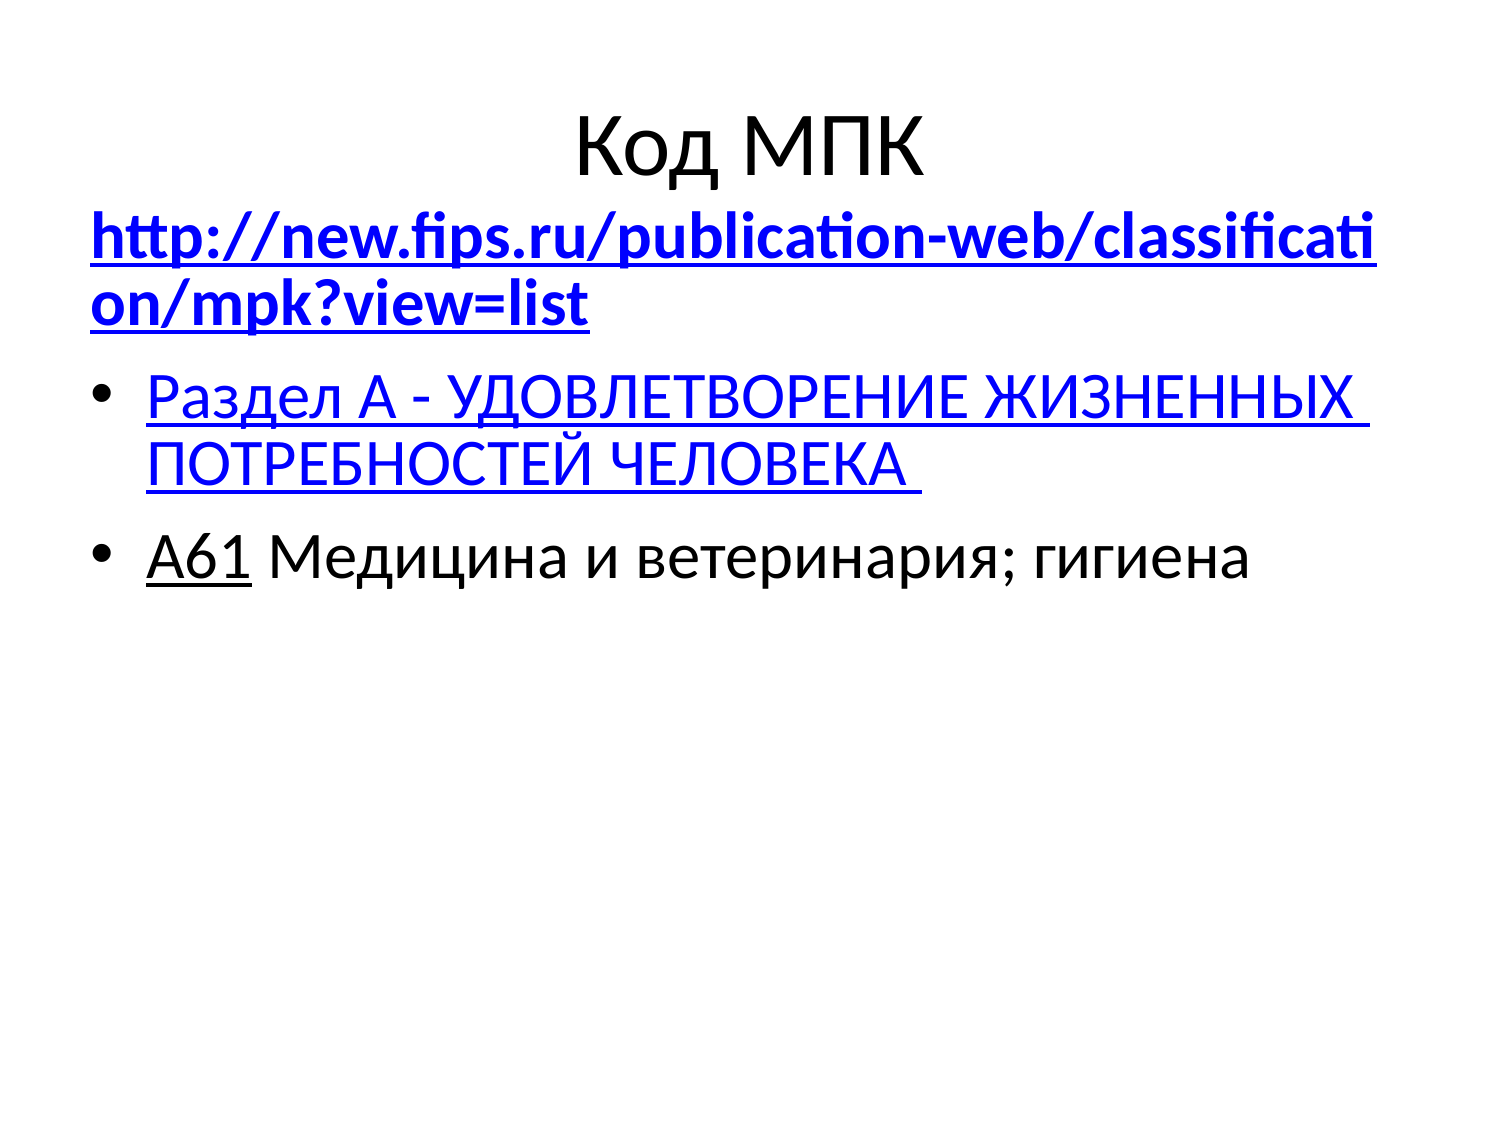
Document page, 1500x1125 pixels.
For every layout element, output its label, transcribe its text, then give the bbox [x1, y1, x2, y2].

title Код МПК [75, 45, 1425, 184]
list http://new.fips.ru/publication-web/classification/mpk?view=list Раздел A - УДОВЛЕТВОРЕНИЕ ЖИЗНЕННЫХ ПОТРЕБНОСТЕЙ ЧЕЛОВЕКА A61 Медицина и ветеринария; гигиена [75, 184, 1425, 1005]
